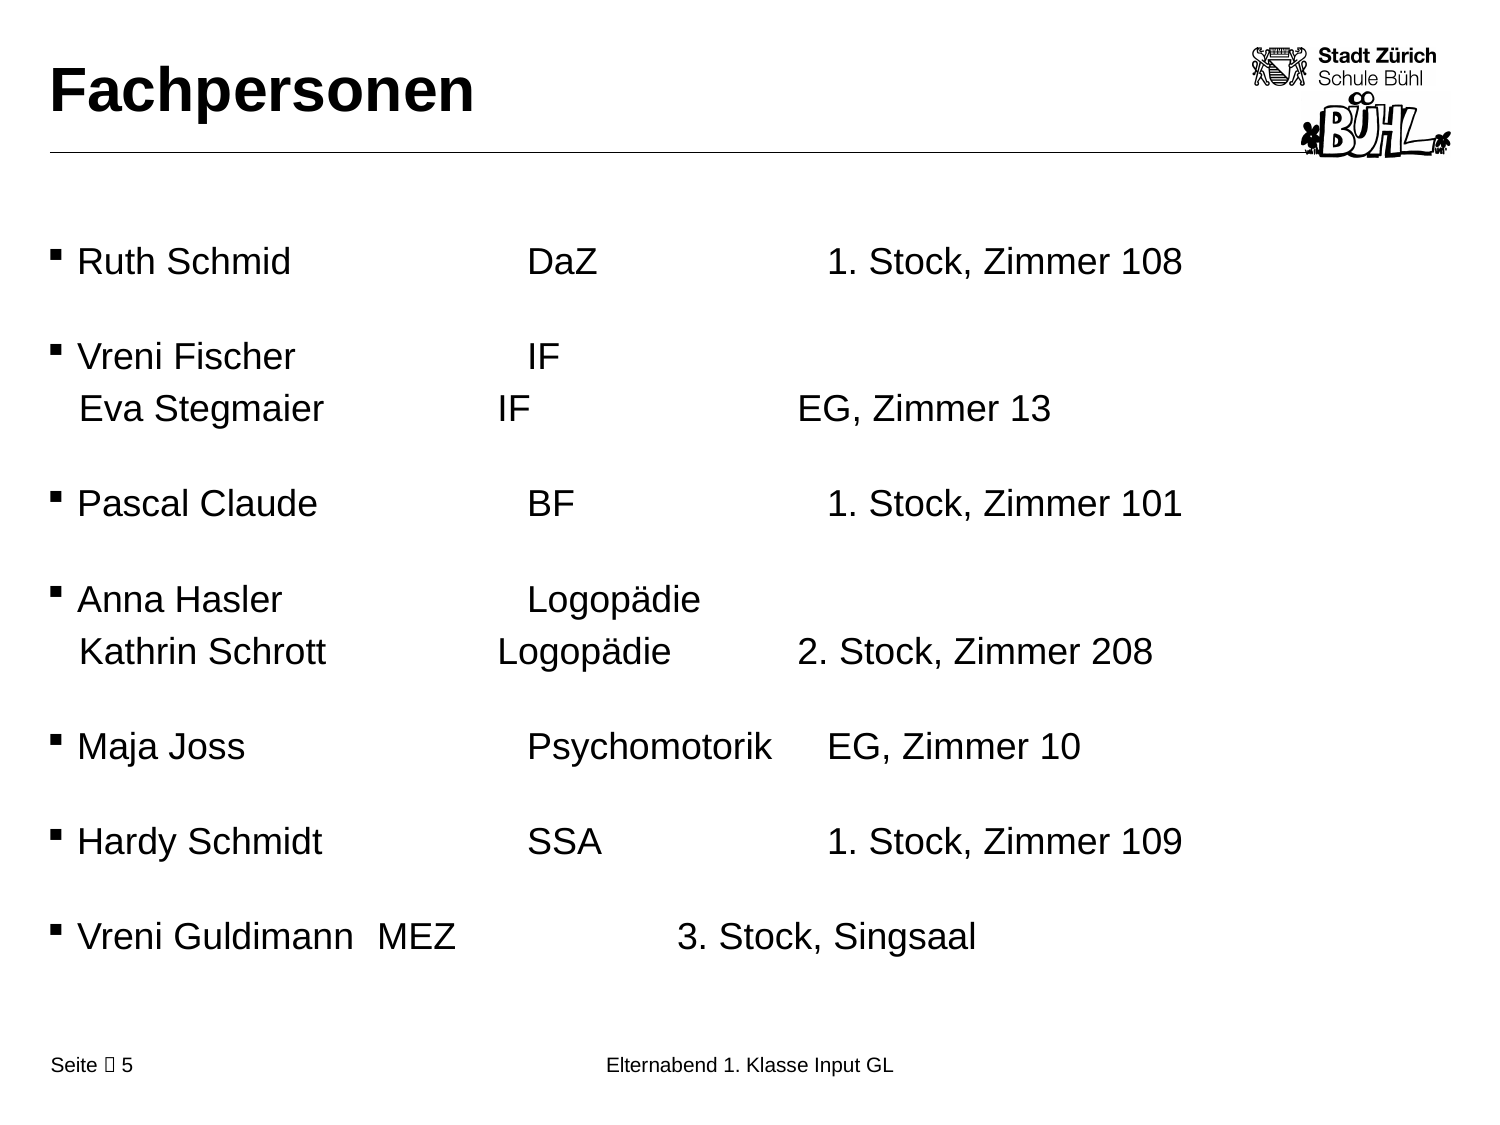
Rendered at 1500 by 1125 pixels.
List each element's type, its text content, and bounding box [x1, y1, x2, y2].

list Ruth Schmid DaZ 1. Stock, Zimmer 108 Vreni Fischer IF Eva Stegmaier IF EG, Zimmer 13 Pascal Claude BF 1. Stock, Zimmer 101 Anna Hasler Logopädie Kathrin Schrott Logopädie 2. Stock, Zimmer 208 Maja Joss Psychomotorik EG, Zimmer 10 Hardy Schmidt SSA 1. Stock, Zimmer 109 Vreni Guldimann MEZ 3. Stock, Singsaal [47, 236, 1447, 990]
footer Elternabend 1. Klasse Input GL [512, 1044, 988, 1086]
title Fachpersonen [48, 9, 1448, 174]
